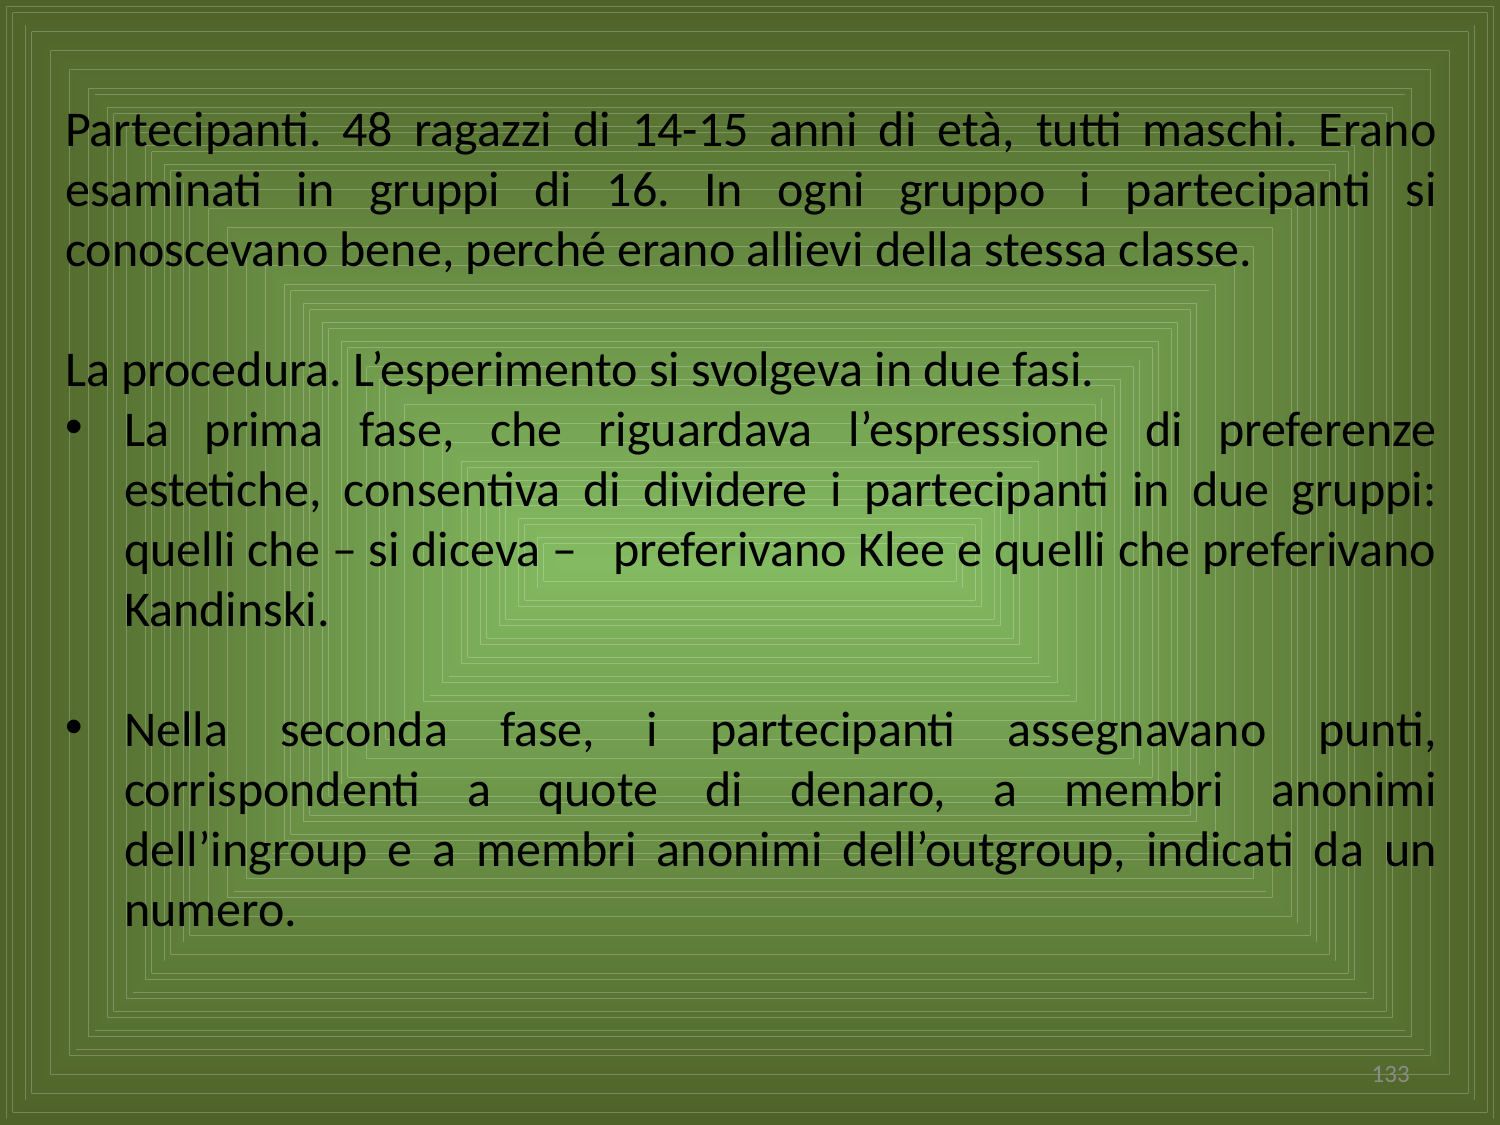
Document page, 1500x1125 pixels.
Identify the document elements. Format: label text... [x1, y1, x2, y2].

slide_number 133 [1074, 1042, 1425, 1103]
text_box Partecipanti. 48 ragazzi di 14-15 anni di età, tutti maschi. Erano esaminati in gruppi di 16. In ogni gruppo i partecipanti si conoscevano bene, perché erano allievi della stessa classe. La procedura. L’esperimento si svolgeva in due fasi. La prima fase, che riguardava l’espressione di preferenze estetiche, consentiva di dividere i partecipanti in due gruppi: quelli che – si diceva – preferivano Klee e quelli che preferivano Kandinski. Nella seconda fase, i partecipanti assegnavano punti, corrispondenti a quote di denaro, a membri anonimi dell’ingroup e a membri anonimi dell’outgroup, indicati da un numero. [50, 29, 1452, 1005]
